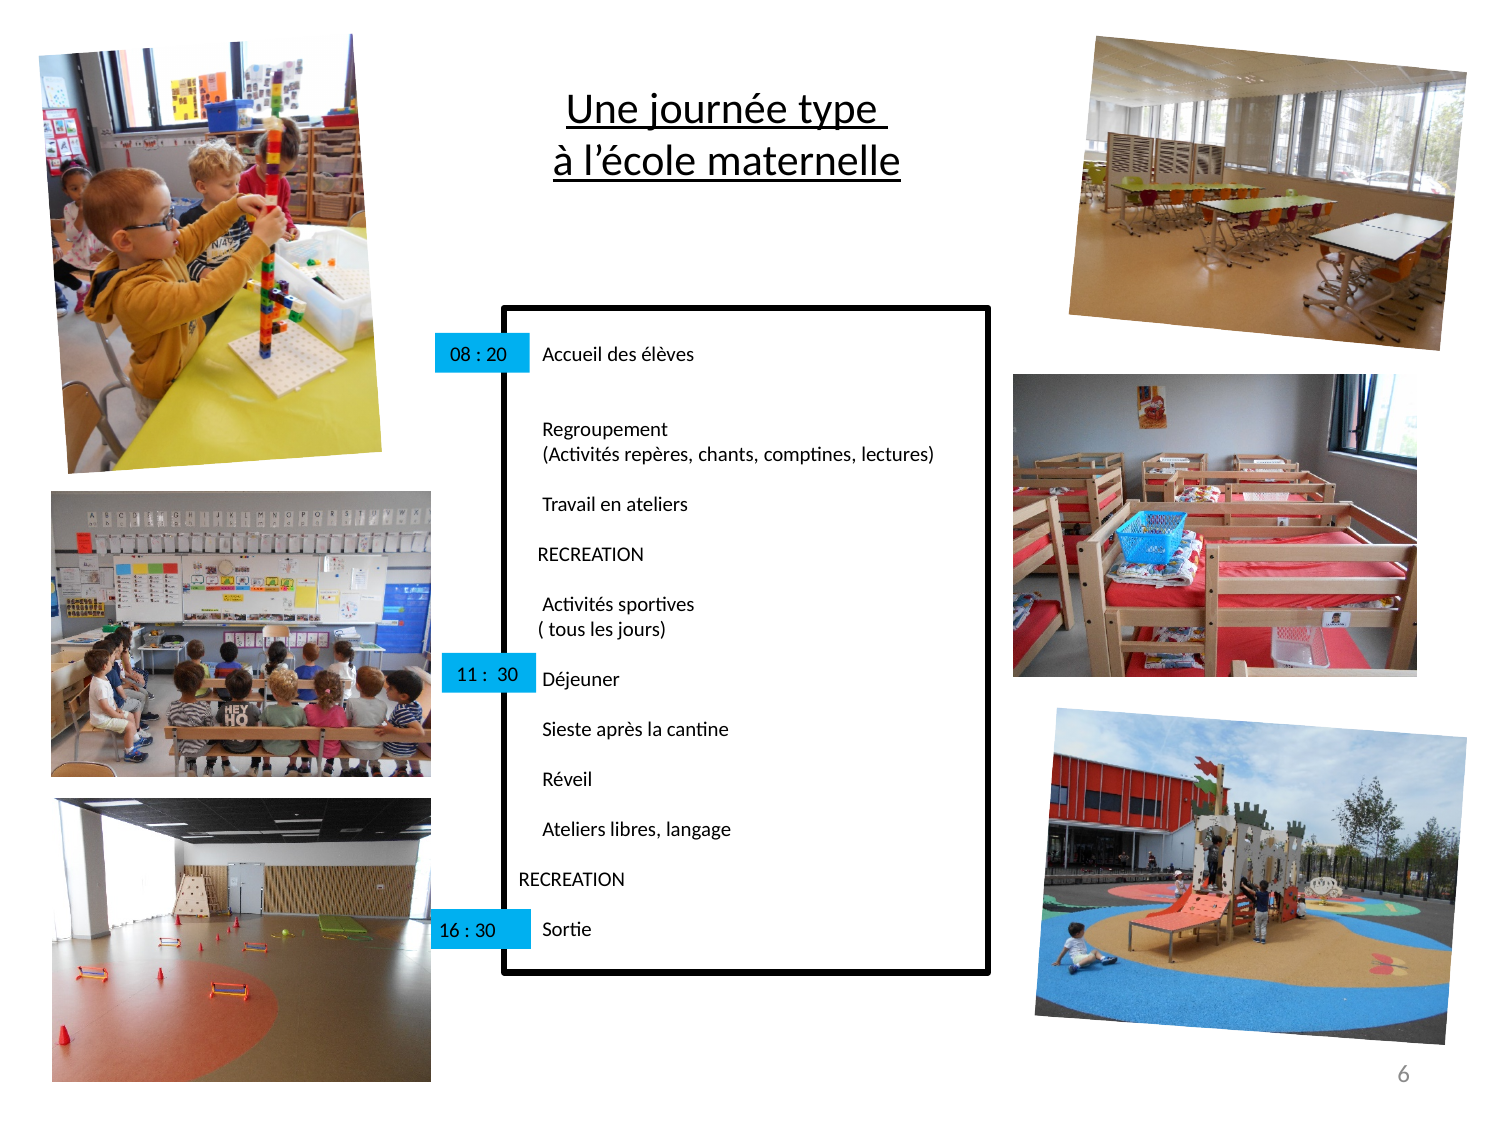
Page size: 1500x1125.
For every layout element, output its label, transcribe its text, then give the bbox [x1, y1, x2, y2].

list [1012, 373, 1417, 677]
slide_number 6 [1074, 1042, 1425, 1103]
picture [1035, 708, 1467, 1045]
text_box Accueil des élèves Regroupement (Activités repères, chants, comptines, lectures) Travail en ateliers RECREATION Activités sportives ( tous les jours) Déjeuner Sieste après la cantine Réveil Ateliers libres, langage RECREATION Sortie [503, 308, 989, 973]
picture [52, 797, 431, 1082]
text_box 16 : 30 [435, 909, 531, 949]
picture [1069, 36, 1466, 350]
text_box 11 : 30 [441, 652, 537, 693]
picture [0, 34, 420, 473]
picture [51, 491, 432, 777]
text_box 08 : 20 [435, 332, 530, 373]
title Une journée type à l’école maternelle [356, 70, 1075, 194]
